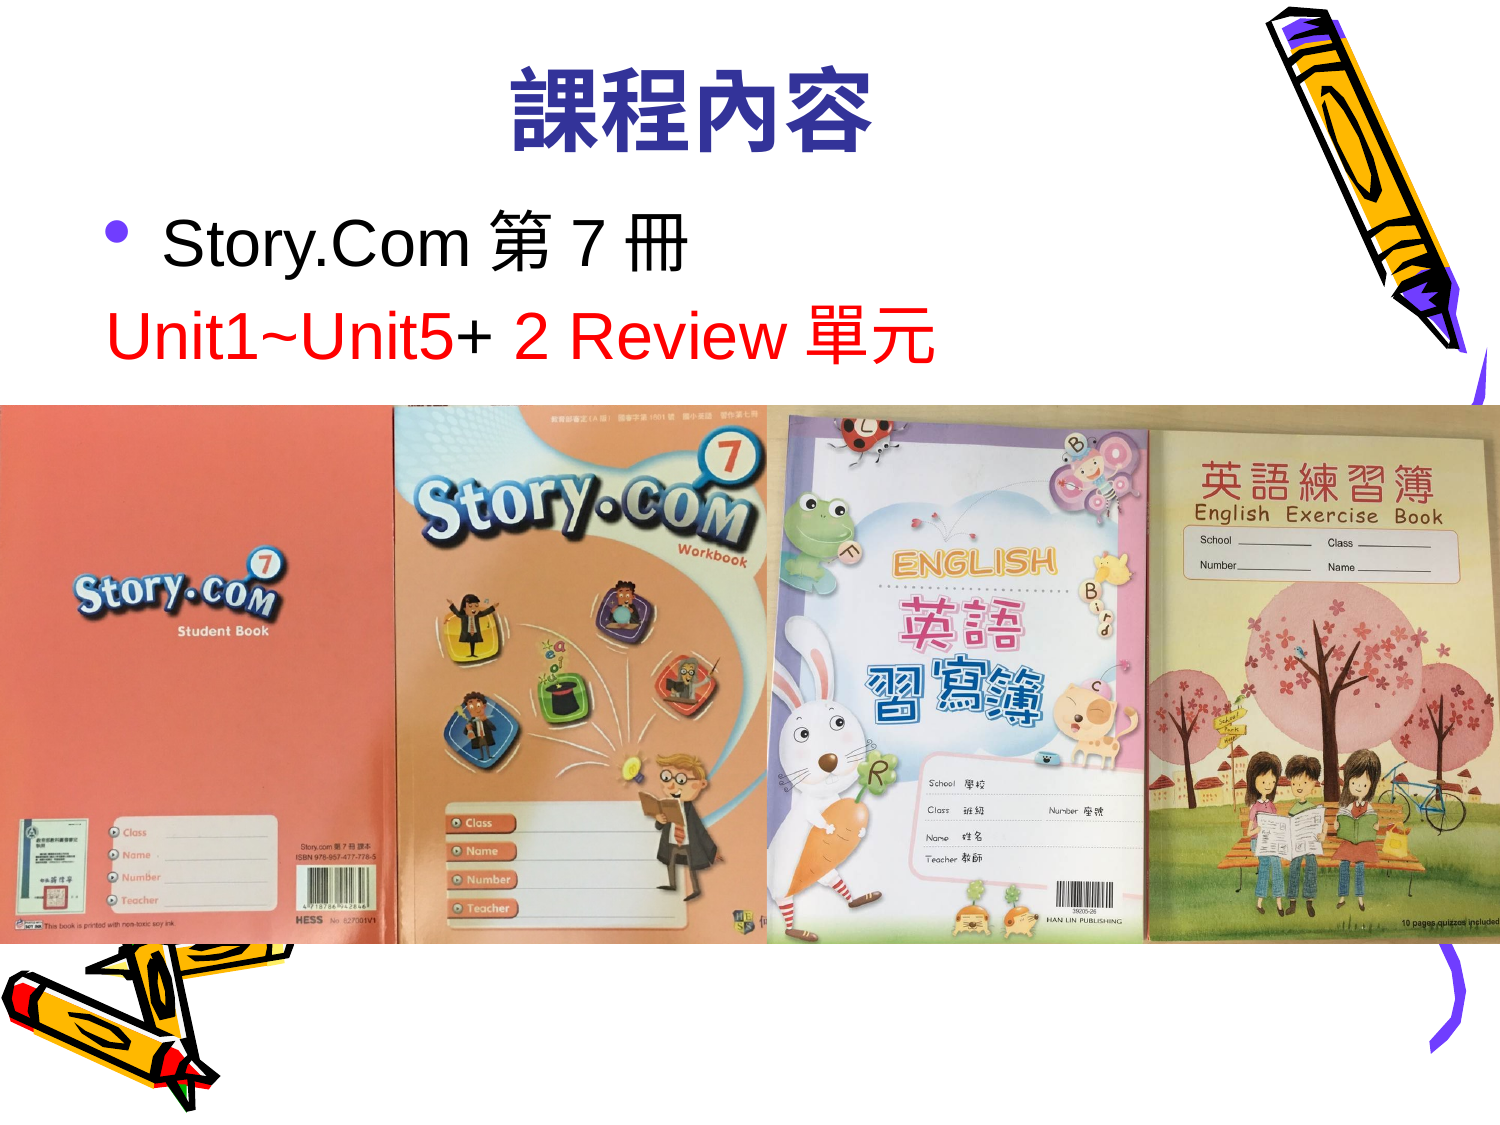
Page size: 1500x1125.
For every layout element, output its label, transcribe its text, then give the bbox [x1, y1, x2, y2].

list Story.Com第7冊 Unit1~Unit5+ 2 Review單元 [90, 192, 1391, 403]
picture [0, 404, 1500, 945]
title 課程內容 [128, 0, 1256, 170]
